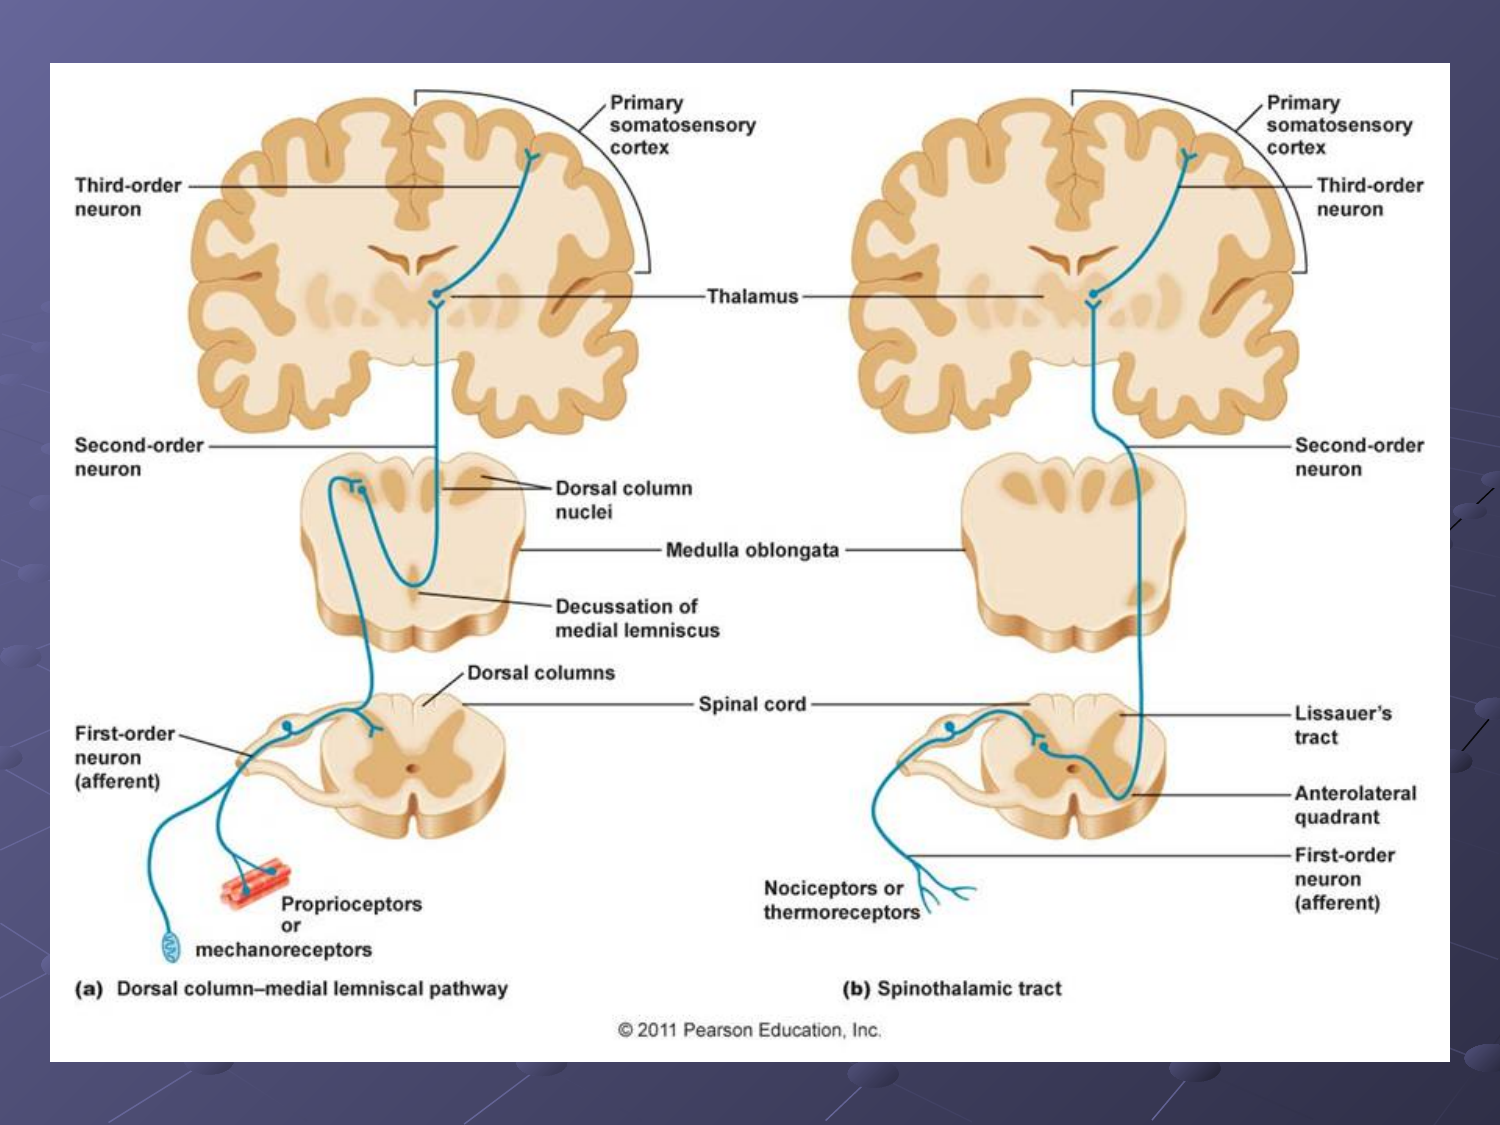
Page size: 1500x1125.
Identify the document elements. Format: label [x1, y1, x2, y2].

picture [49, 63, 1451, 1062]
